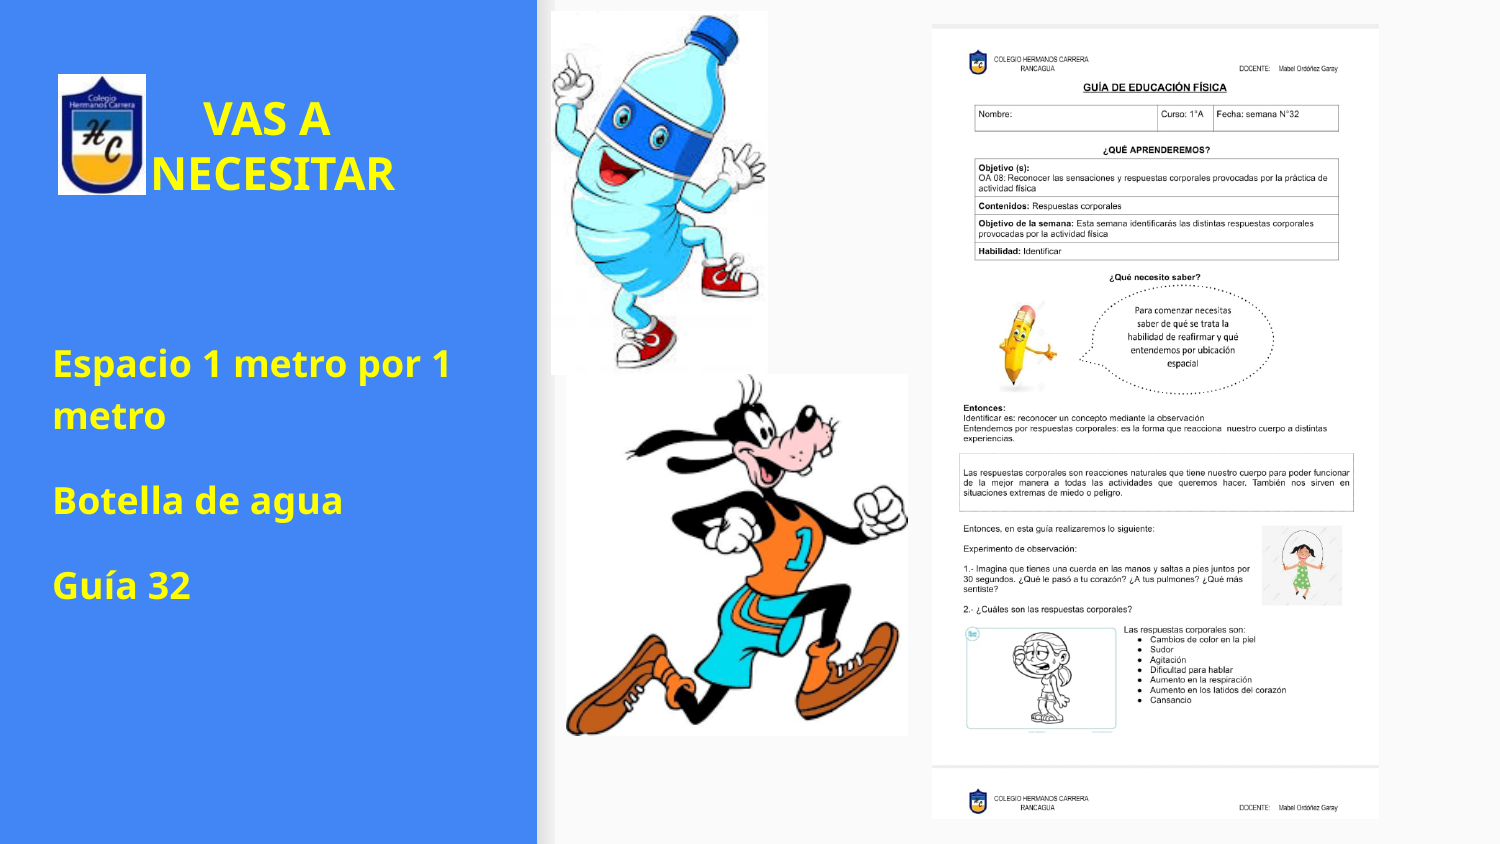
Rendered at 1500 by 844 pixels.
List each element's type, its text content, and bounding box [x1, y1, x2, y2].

title VAS A NECESITAR [37, 58, 498, 216]
list Espacio 1 metro por 1 metro Botella de agua Guía 32 [37, 240, 498, 760]
picture [551, 11, 908, 736]
picture [58, 74, 146, 196]
picture [931, 24, 1379, 819]
